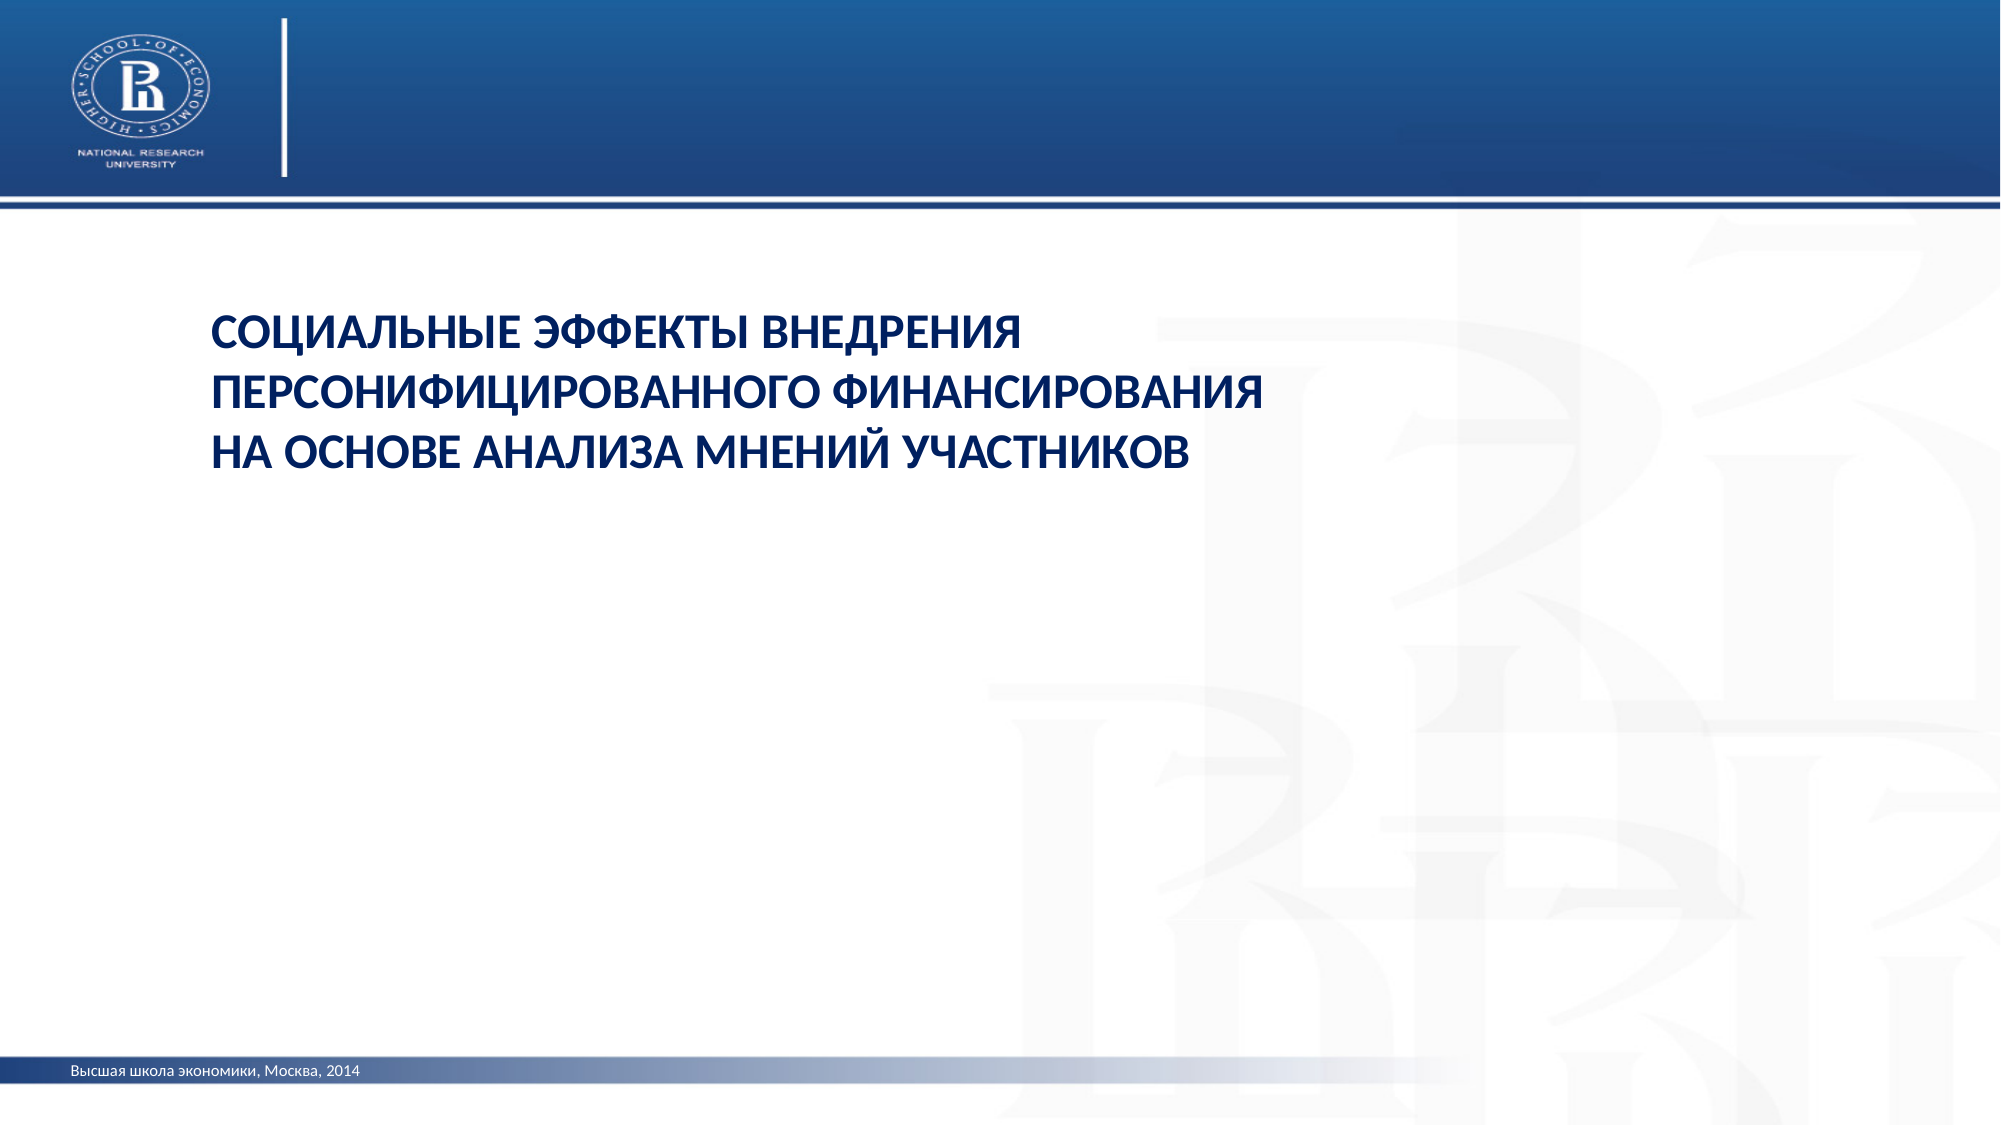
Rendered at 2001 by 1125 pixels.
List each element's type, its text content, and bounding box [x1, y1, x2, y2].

text_box Высшая школа экономики, Москва, 2014 [55, 1052, 963, 1093]
picture [0, 0, 2001, 1125]
text_box СОЦИАЛЬНЫЕ ЭФФЕКТЫ ВНЕДРЕНИЯ ПЕРСОНИФИЦИРОВАННОГО ФИНАНСИРОВАНИЯ НА ОСНОВЕ АНАЛИЗА МНЕНИЙ УЧАСТНИКОВ [196, 290, 1957, 666]
